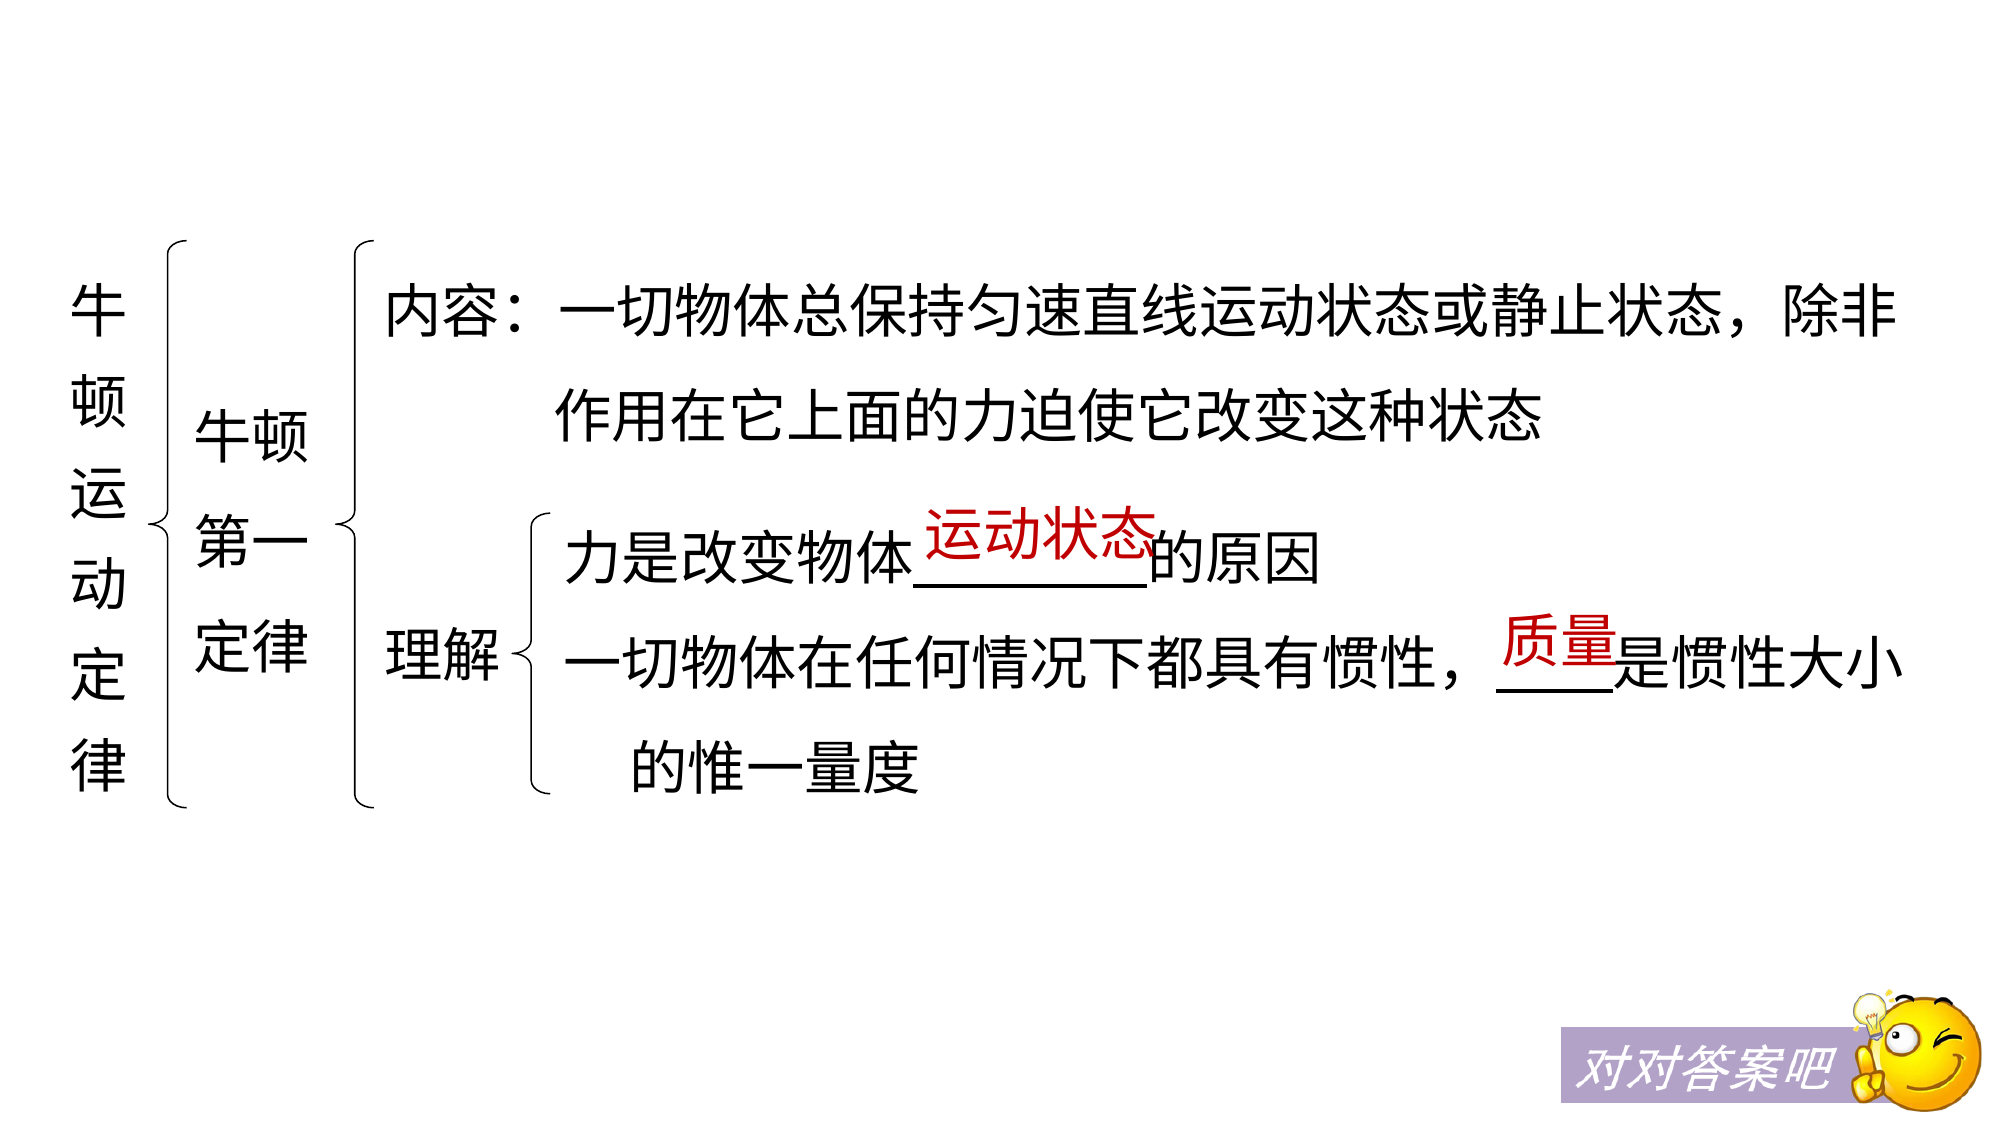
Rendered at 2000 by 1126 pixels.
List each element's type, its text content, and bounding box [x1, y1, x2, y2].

picture [1542, 988, 1983, 1125]
text_box 内容：一切物体总保持匀速直线运动状态或静止状态，除非 作用在它上面的力迫使它改变这种状态 [368, 231, 1939, 457]
text_box 力是改变物体 的原因 一切物体在任何情况下都具有惯性， 是惯性大小 的惟一量度 [548, 479, 1948, 809]
text_box 牛顿运动定律 [54, 245, 144, 806]
text_box 理解 [369, 610, 516, 696]
text_box [334, 239, 374, 809]
text_box 运动状态 [910, 490, 1173, 575]
text_box 牛顿 第一 定律 [178, 357, 325, 688]
text_box [147, 239, 187, 809]
text_box [511, 512, 551, 795]
text_box 质量 [1487, 596, 1634, 682]
